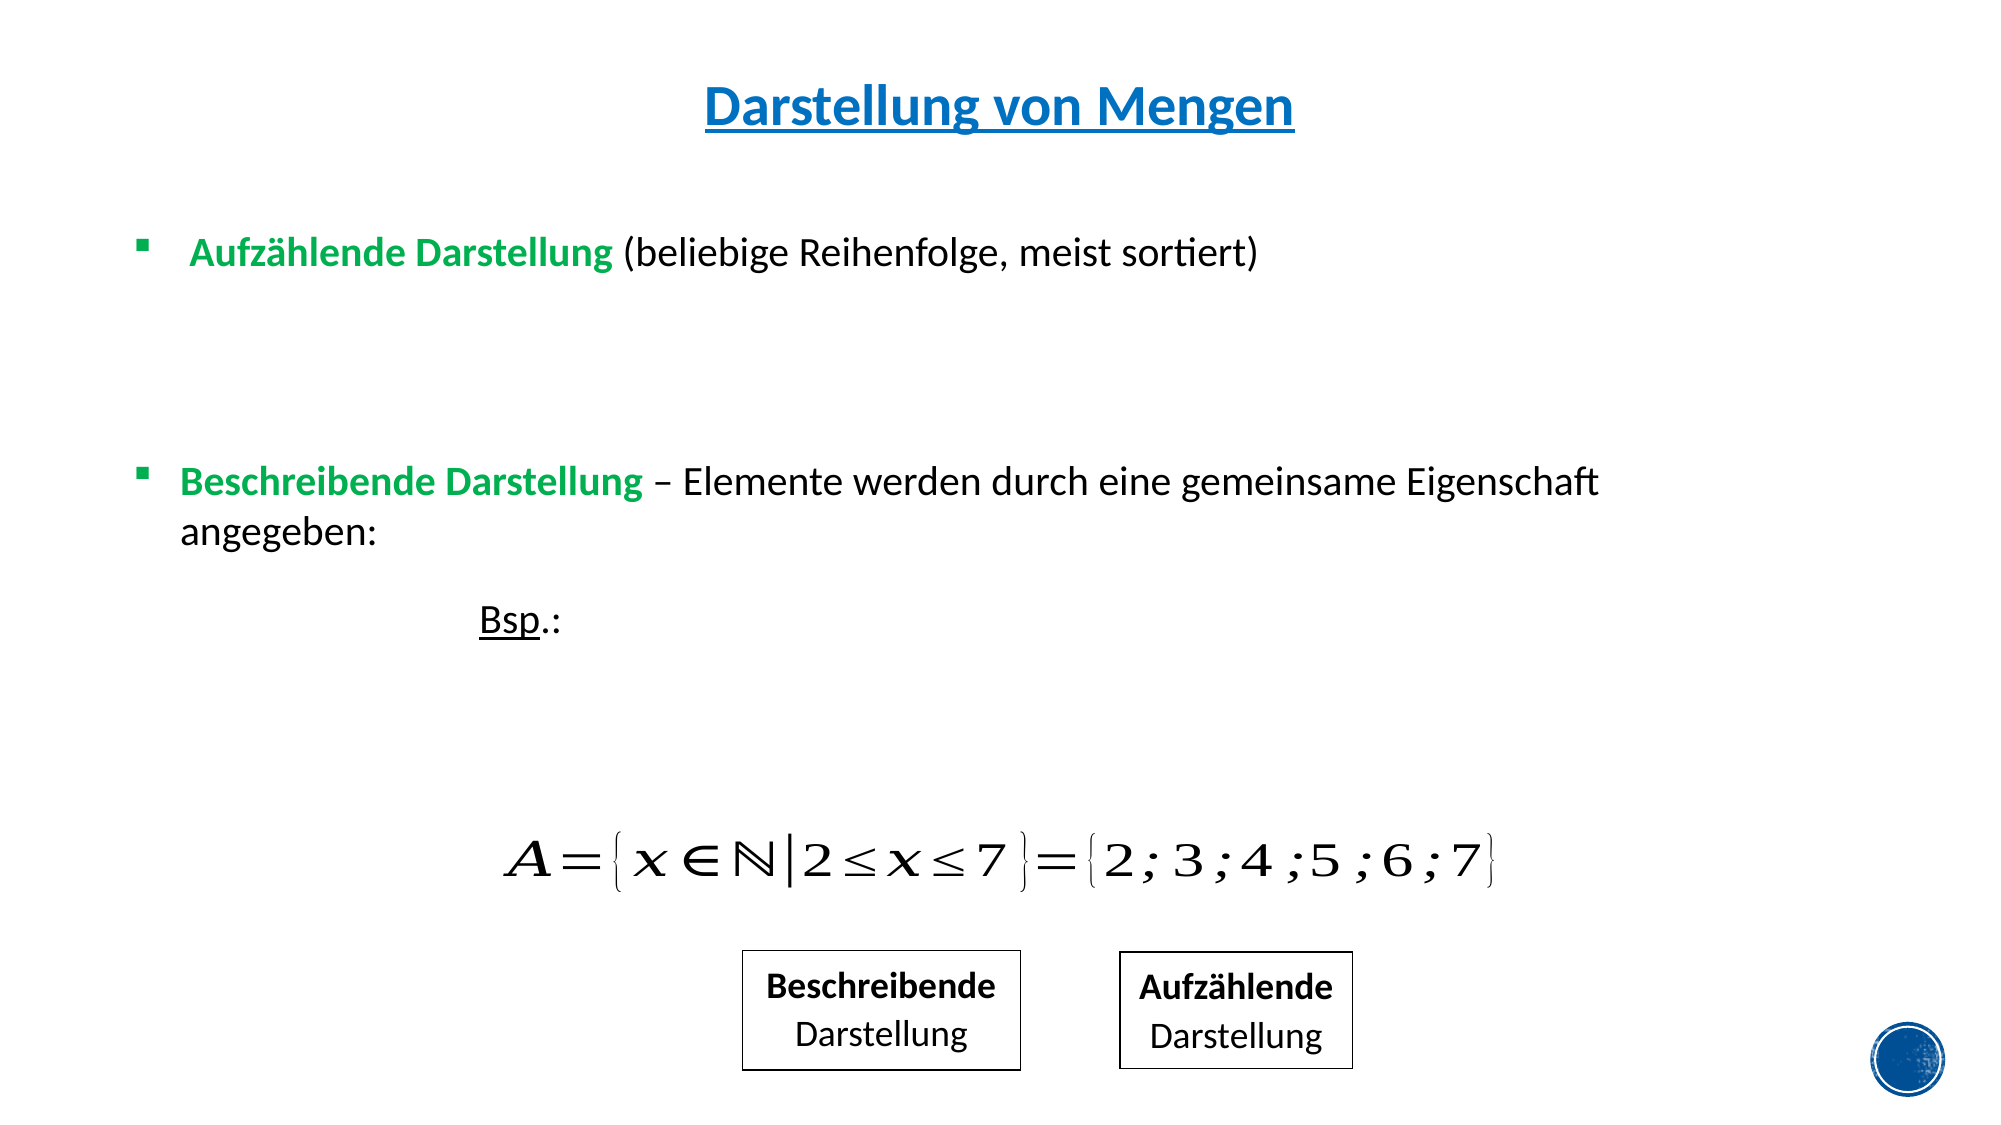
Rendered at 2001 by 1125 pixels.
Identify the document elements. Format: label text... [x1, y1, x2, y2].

text_box Aufzählende Darstellung [1120, 951, 1353, 1069]
text_box Darstellung von Mengen [689, 59, 1310, 145]
text_box Beschreibende Darstellung [742, 950, 1021, 1071]
text_box Beschreibende Darstellung – Elemente werden durch eine gemeinsame Eigenschaft angegeben: [118, 446, 1645, 562]
